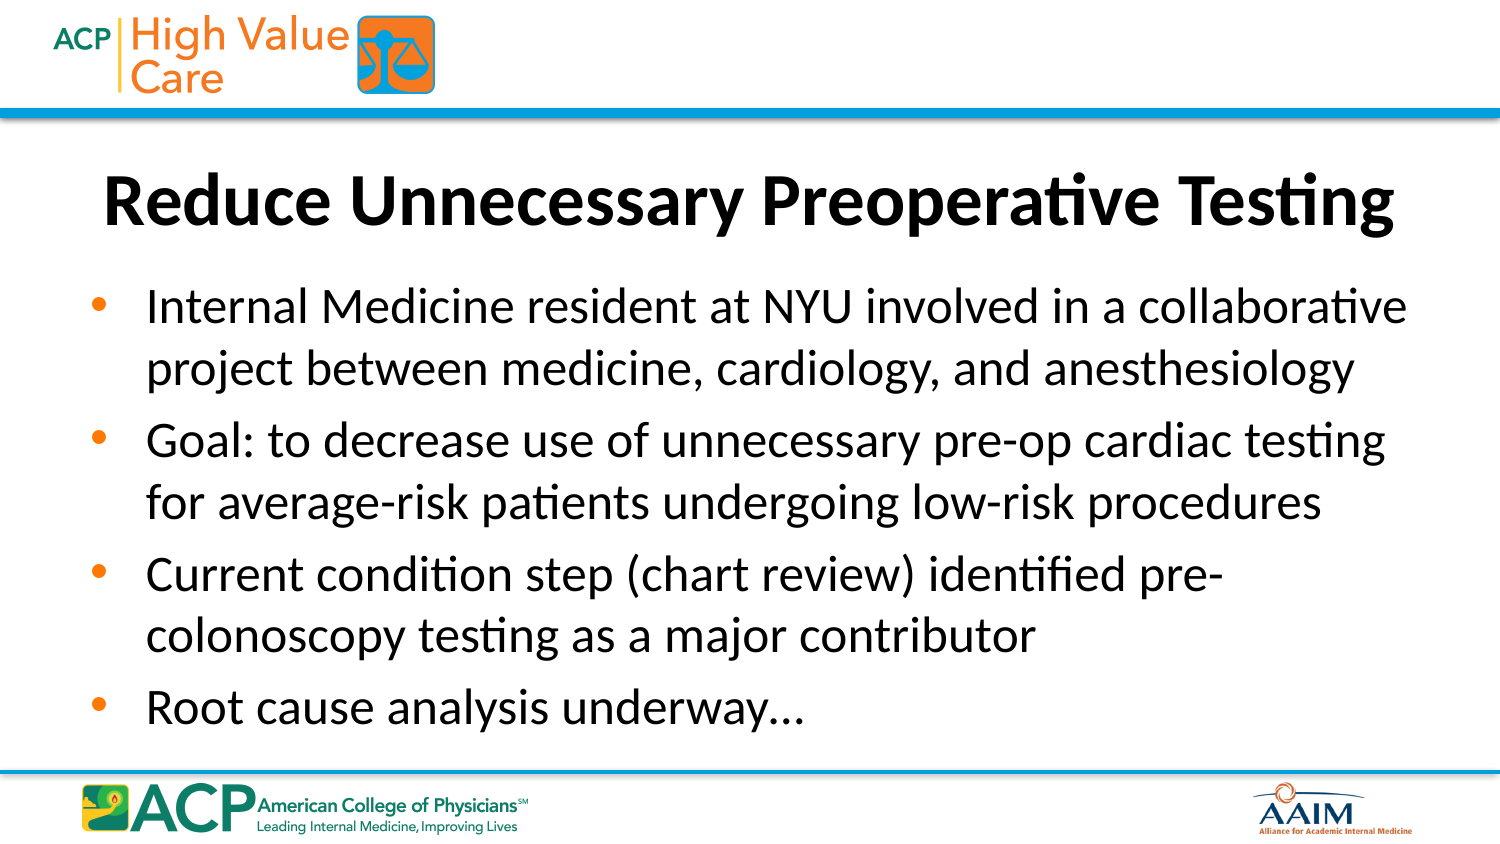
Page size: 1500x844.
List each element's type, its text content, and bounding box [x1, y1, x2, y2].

picture [82, 783, 528, 835]
list Internal Medicine resident at NYU involved in a collaborative project between medicine, cardiology, and anesthesiology Goal: to decrease use of unnecessary pre-op cardiac testing for average-risk patients undergoing low-risk procedures Current condition step (chart review) identified pre-colonoscopy testing as a major contributor Root cause analysis underway… [75, 264, 1425, 757]
picture [53, 15, 435, 94]
title Reduce Unnecessary Preoperative Testing [75, 125, 1425, 264]
picture [1253, 782, 1412, 834]
